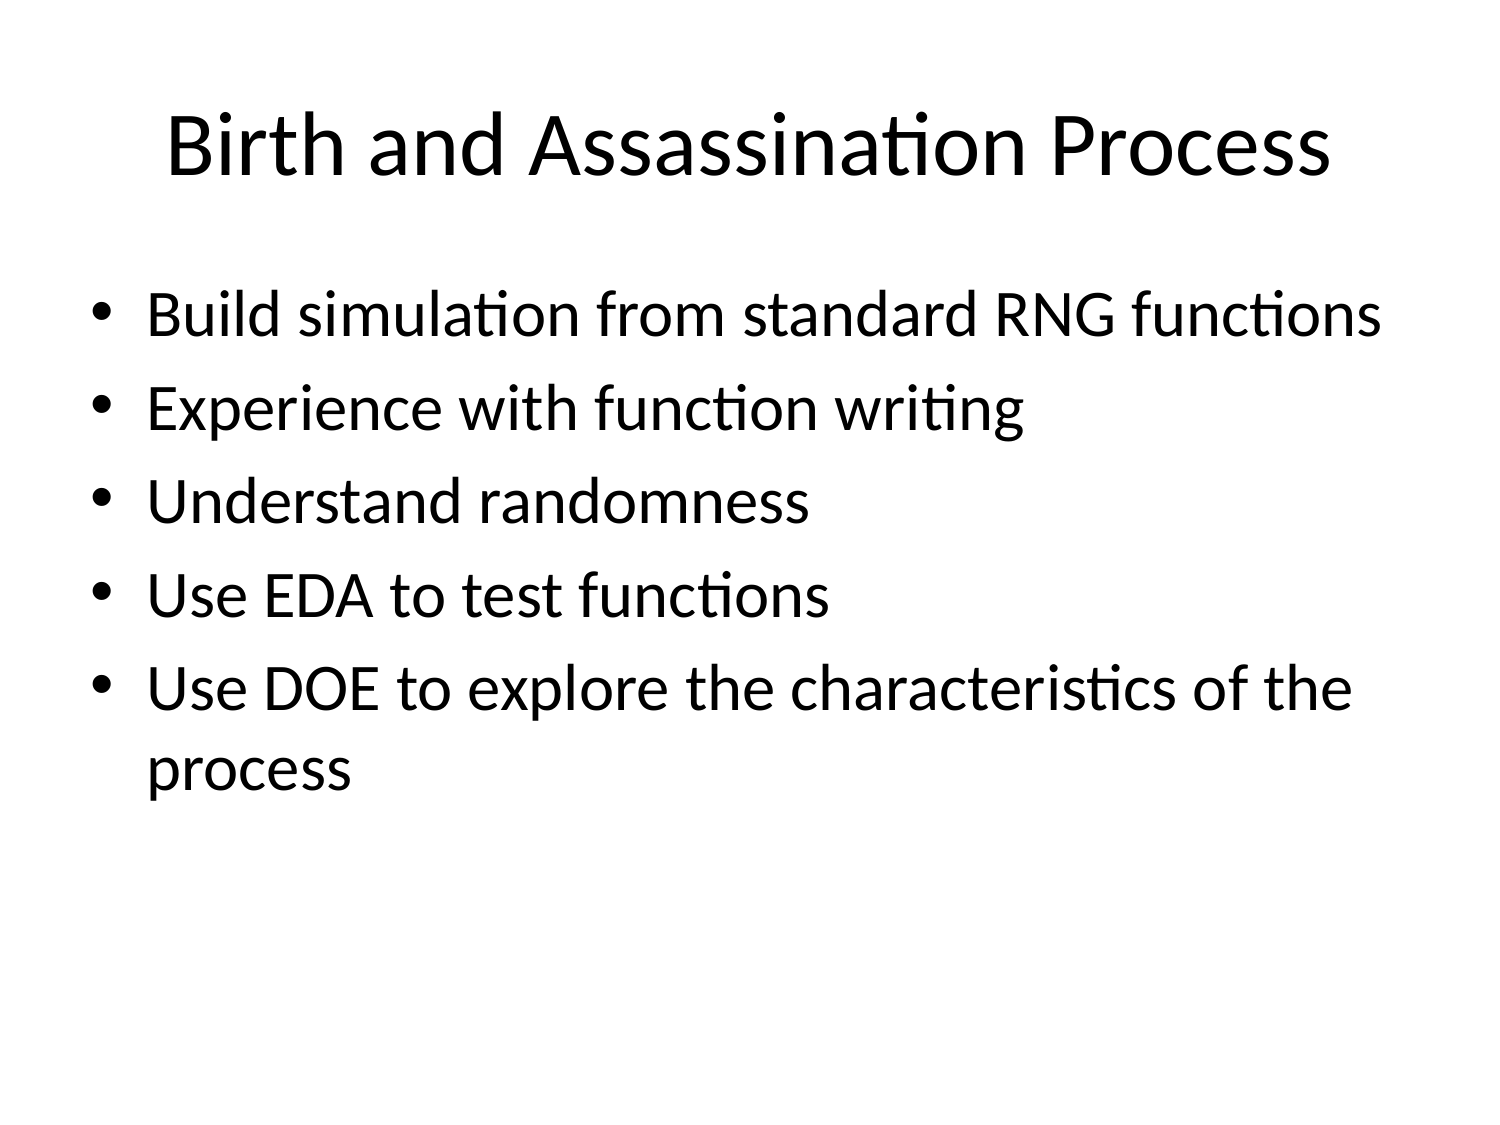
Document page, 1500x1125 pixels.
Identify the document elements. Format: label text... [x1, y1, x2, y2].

list Build simulation from standard RNG functions Experience with function writing Understand randomness Use EDA to test functions Use DOE to explore the characteristics of the process [75, 262, 1425, 1005]
title Birth and Assassination Process [75, 45, 1425, 233]
